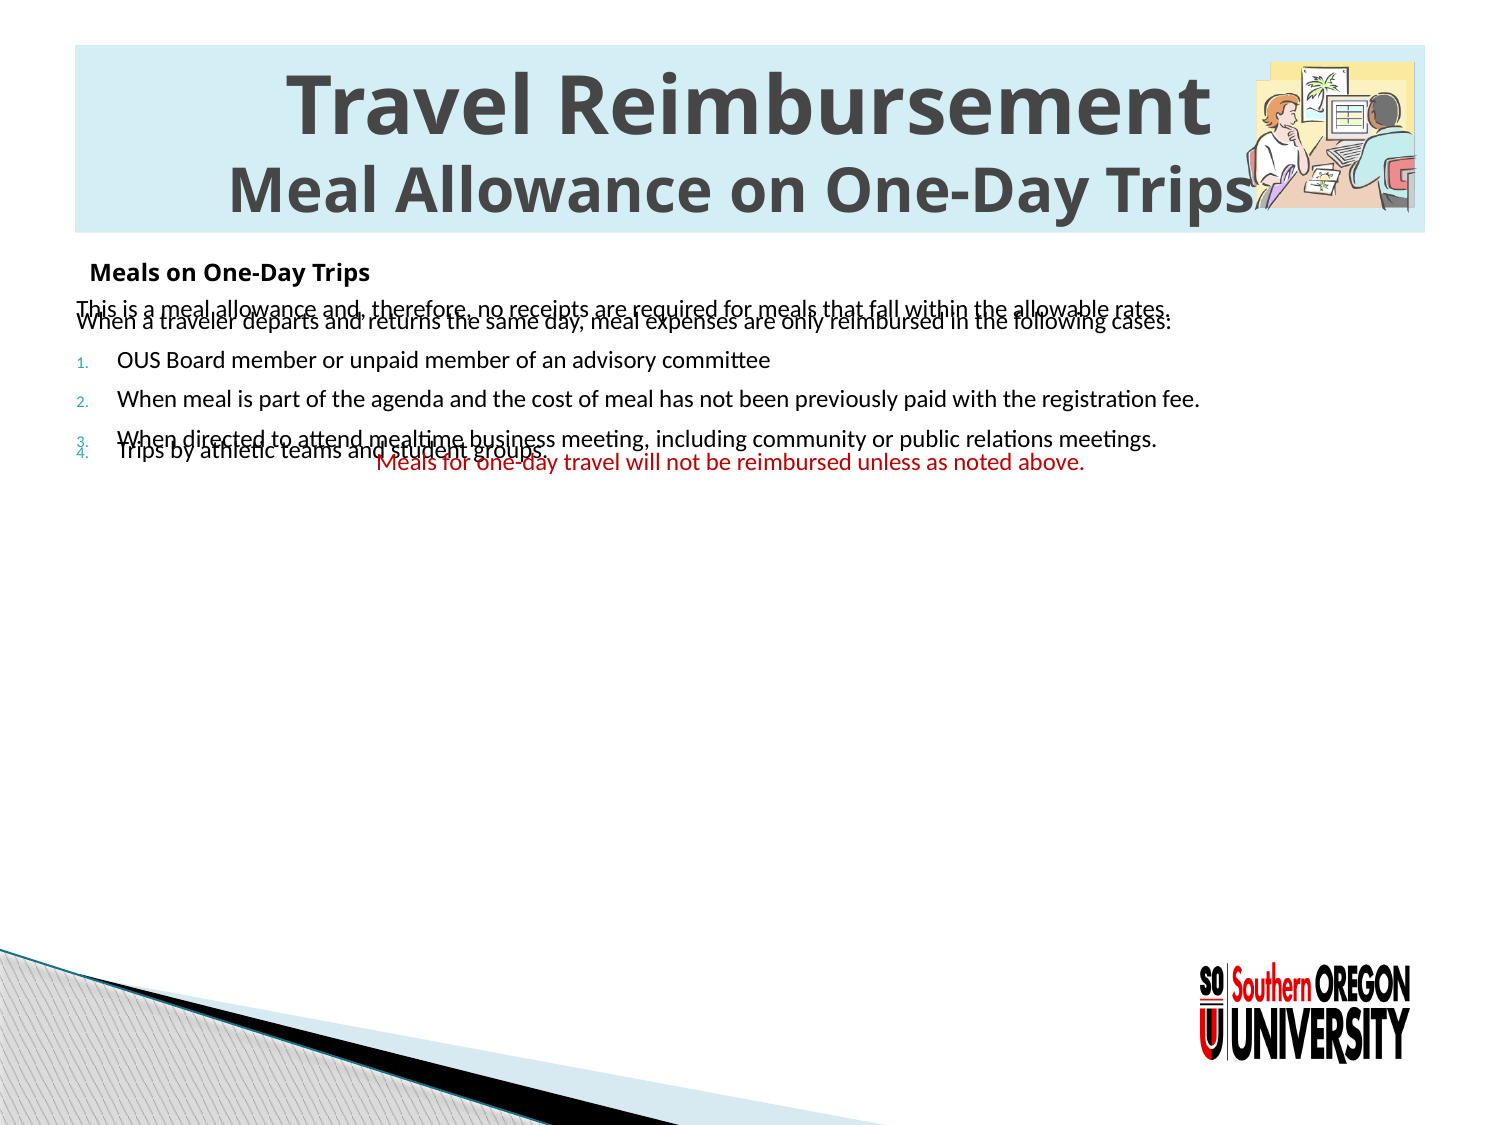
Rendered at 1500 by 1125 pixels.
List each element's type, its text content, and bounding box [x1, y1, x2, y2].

picture [1246, 62, 1417, 213]
list Meals on One-Day Trips This is a meal allowance and, therefore, no receipts are required for meals that fall within the allowable rates. When a traveler departs and returns the same day, meal expenses are only reimbursed in the following cases: OUS Board member or unpaid member of an advisory committee When meal is part of the agenda and the cost of meal has not been previously paid with the registration fee. When directed to attend mealtime business meeting, including community or public relations meetings. Trips by athletic teams and student groups. Meals for one-day travel will not be reimbursed unless as noted above. [61, 249, 1412, 968]
title Travel Reimbursement Meal Allowance on One-Day Trips [75, 45, 1425, 233]
picture [1199, 962, 1410, 1065]
